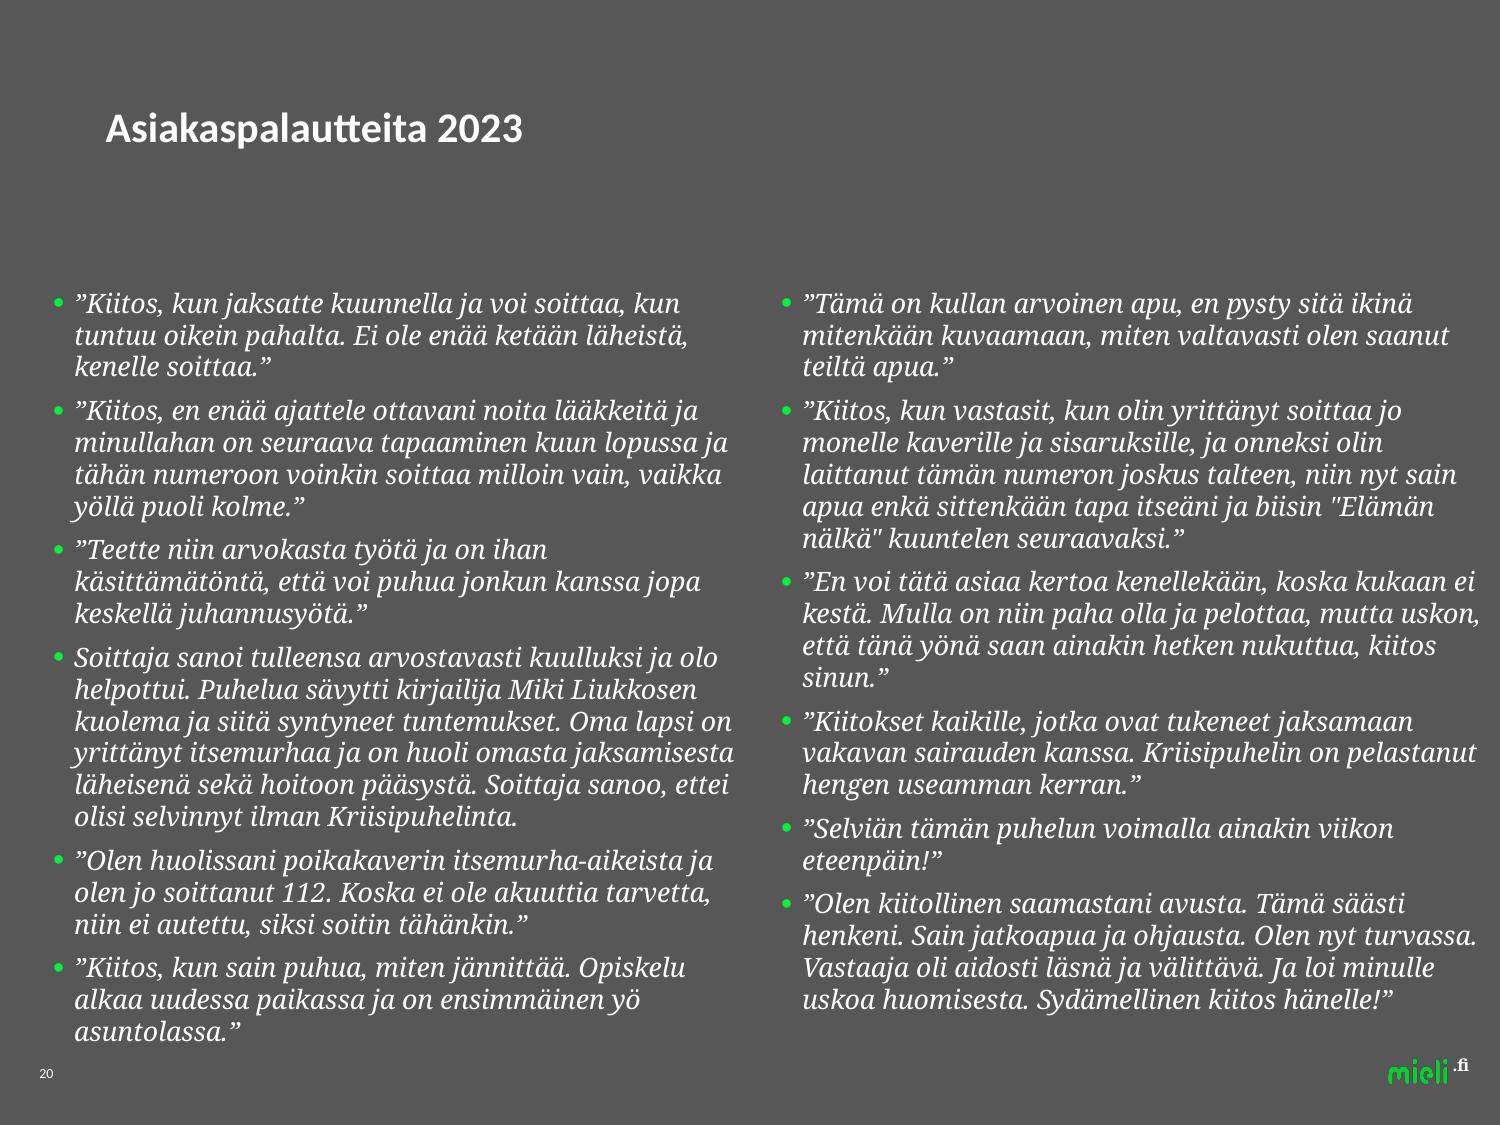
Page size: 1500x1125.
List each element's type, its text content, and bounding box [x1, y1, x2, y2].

picture [1385, 1048, 1452, 1093]
list ”Kiitos, kun jaksatte kuunnella ja voi soittaa, kun tuntuu oikein pahalta. Ei ole enää ketään läheistä, kenelle soittaa.” ”Kiitos, en enää ajattele ottavani noita lääkkeitä ja minullahan on seuraava tapaaminen kuun lopussa ja tähän numeroon voinkin soittaa milloin vain, vaikka yöllä puoli kolme.” ”Teette niin arvokasta työtä ja on ihan käsittämätöntä, että voi puhua jonkun kanssa jopa keskellä juhannusyötä.” Soittaja sanoi tulleensa arvostavasti kuulluksi ja olo helpottui. Puhelua sävytti kirjailija Miki Liukkosen kuolema ja siitä syntyneet tuntemukset. Oma lapsi on yrittänyt itsemurhaa ja on huoli omasta jaksamisesta läheisenä sekä hoitoon pääsystä. Soittaja sanoo, ettei olisi selvinnyt ilman Kriisipuhelinta. ”Olen huolissani poikakaverin itsemurha-aikeista ja olen jo soittanut 112. Koska ei ole akuuttia tarvetta, niin ei autettu, siksi soitin tähänkin.” ”Kiitos, kun sain puhua, miten jännittää. Opiskelu alkaa uudessa paikassa ja on ensimmäinen yö asuntolassa.” [38, 278, 766, 888]
list ”Tämä on kullan arvoinen apu, en pysty sitä ikinä mitenkään kuvaamaan, miten valtavasti olen saanut teiltä apua.” ”Kiitos, kun vastasit, kun olin yrittänyt soittaa jo monelle kaverille ja sisaruksille, ja onneksi olin laittanut tämän numeron joskus talteen, niin nyt sain apua enkä sittenkään tapa itseäni ja biisin "Elämän nälkä" kuuntelen seuraavaksi.” ”En voi tätä asiaa kertoa kenellekään, koska kukaan ei kestä. Mulla on niin paha olla ja pelottaa, mutta uskon, että tänä yönä saan ainakin hetken nukuttua, kiitos sinun.” ”Kiitokset kaikille, jotka ovat tukeneet jaksamaan vakavan sairauden kanssa. Kriisipuhelin on pelastanut hengen useamman kerran.” ”Selviän tämän puhelun voimalla ainakin viikon eteenpäin!” ”Olen kiitollinen saamastani avusta. Tämä säästi henkeni. Sain jatkoapua ja ohjausta. Olen nyt turvassa. Vastaaja oli aidosti läsnä ja välittävä. Ja loi minulle uskoa huomisesta. Sydämellinen kiitos hänelle!” [766, 278, 1500, 964]
slide_number 20 [24, 1042, 134, 1103]
title Asiakaspalautteita 2023 [90, 100, 1236, 265]
